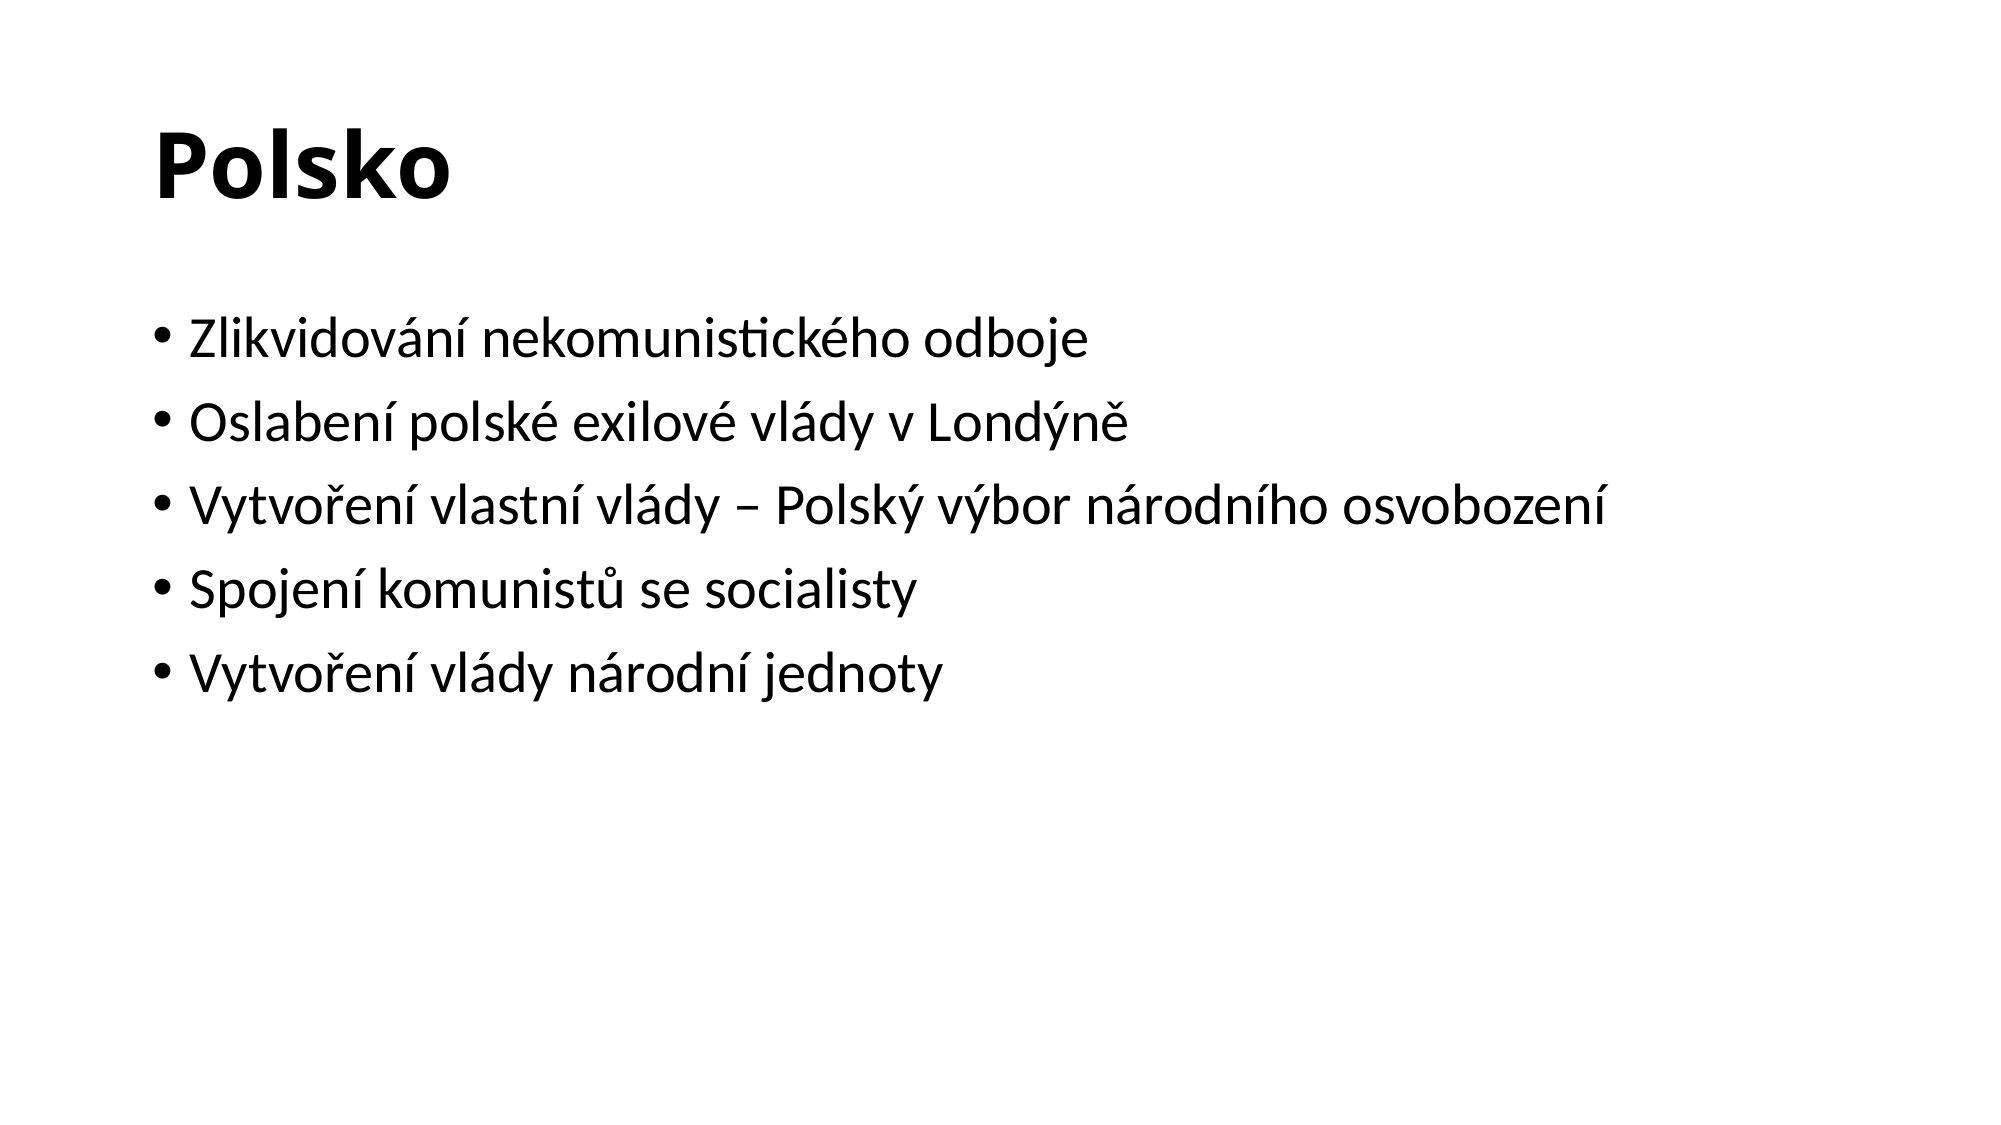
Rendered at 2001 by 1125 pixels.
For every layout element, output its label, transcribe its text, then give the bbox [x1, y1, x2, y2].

title Polsko [137, 59, 1863, 278]
list Zlikvidování nekomunistického odboje Oslabení polské exilové vlády v Londýně Vytvoření vlastní vlády – Polský výbor národního osvobození Spojení komunistů se socialisty Vytvoření vlády národní jednoty [137, 299, 1863, 1014]
